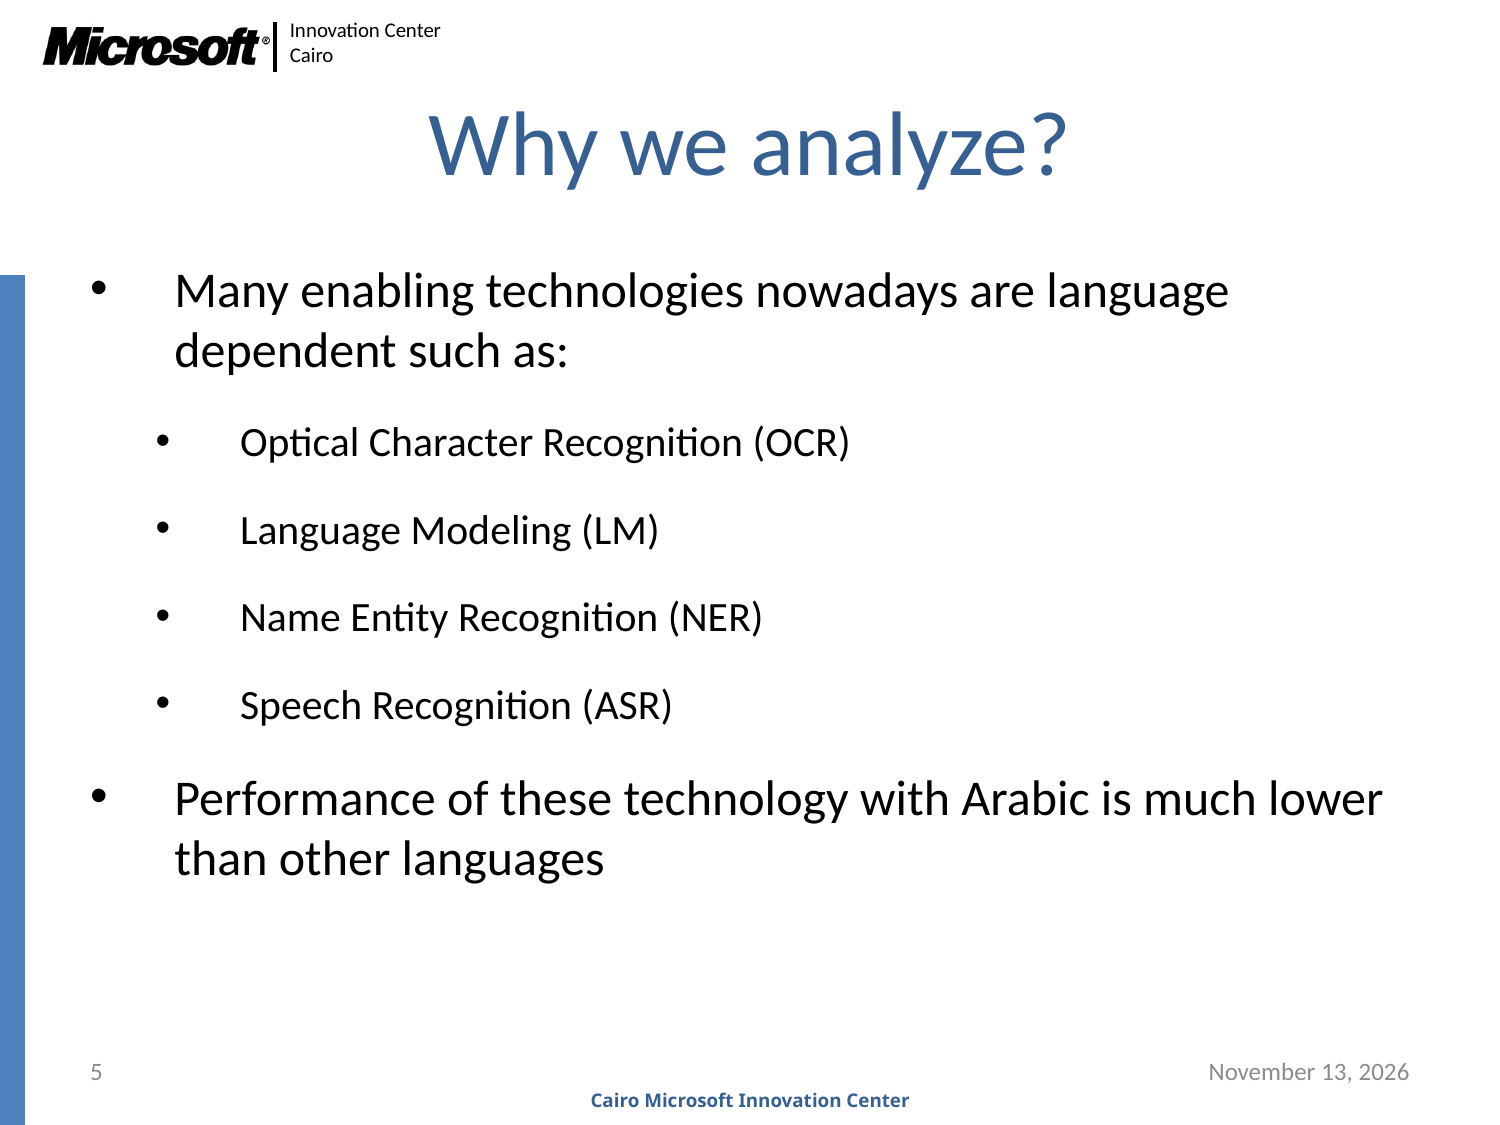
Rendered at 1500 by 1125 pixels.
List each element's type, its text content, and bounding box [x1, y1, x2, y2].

slide_number 5 [75, 1040, 425, 1100]
picture [37, 3, 275, 72]
list Many enabling technologies nowadays are language dependent such as: Optical Character Recognition (OCR) Language Modeling (LM) Name Entity Recognition (NER) Speech Recognition (ASR) Performance of these technology with Arabic is much lower than other languages [74, 249, 1426, 988]
title Why we analyze? [74, 44, 1426, 233]
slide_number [1074, 1040, 1425, 1100]
